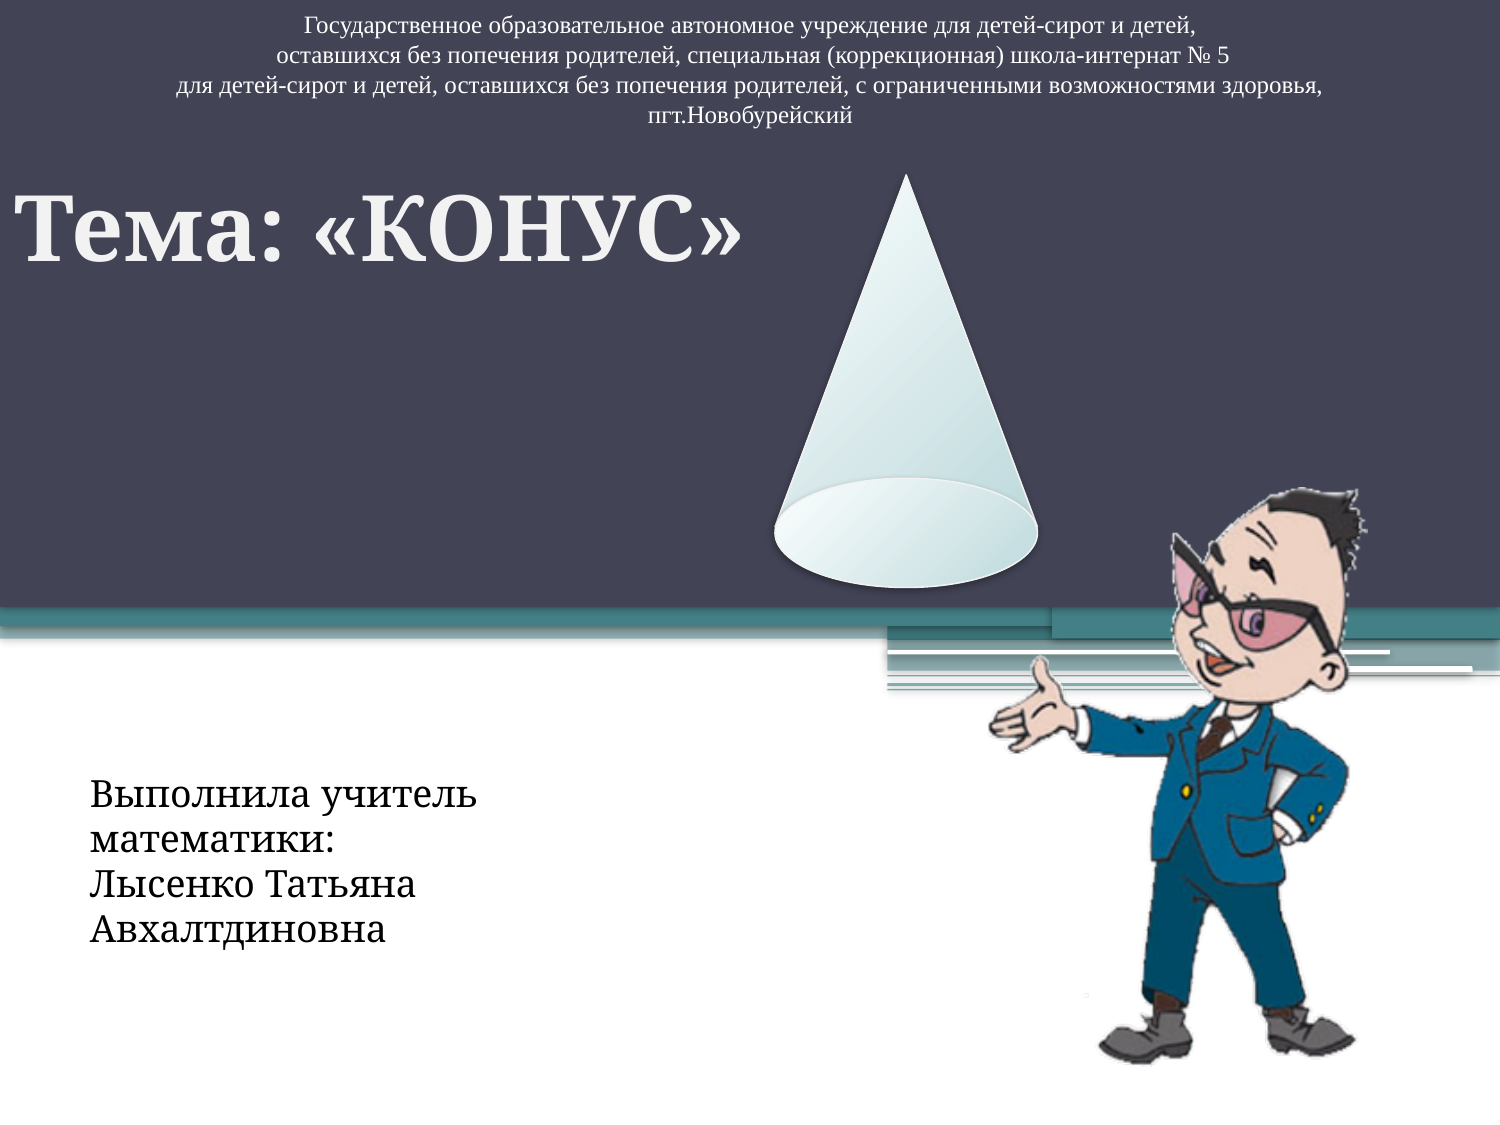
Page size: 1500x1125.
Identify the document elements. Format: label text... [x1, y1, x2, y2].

text_box Выполнила учитель математики: Лысенко Татьяна Авхалтдиновна [74, 762, 588, 958]
picture [987, 487, 1368, 1067]
text_box Государственное образовательное автономное учреждение для детей-сирот и детей, оставшихся без попечения родителей, специальная (коррекционная) школа-интернат № 5 для детей-сирот и детей, оставшихся без попечения родителей, с ограниченными возможностями здоровья, пгт.Новобурейский [155, 0, 1346, 136]
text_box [774, 174, 1038, 588]
title Тема: «КОНУС» [0, 99, 1500, 288]
